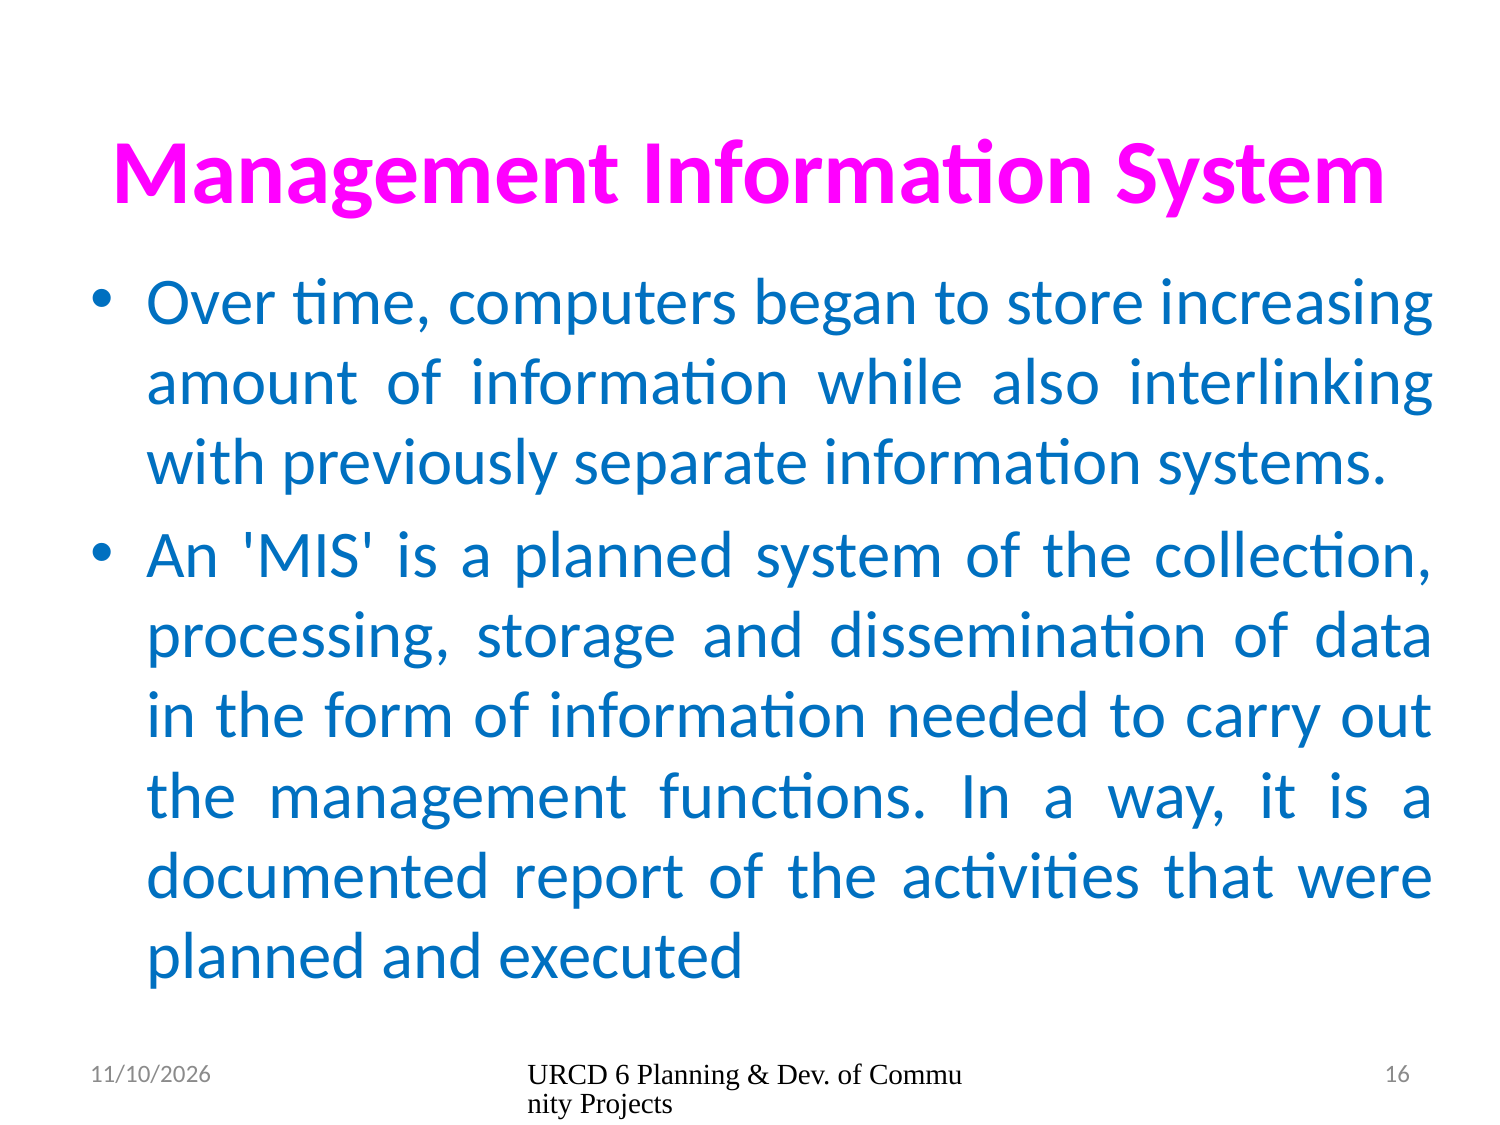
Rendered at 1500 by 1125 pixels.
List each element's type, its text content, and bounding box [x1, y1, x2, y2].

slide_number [75, 1042, 425, 1103]
footer URCD 6 Planning & Dev. of Community Projects [512, 1042, 988, 1103]
list Over time, computers began to store increasing amount of information while also interlinking with previously separate information systems. An 'MIS' is a planned system of the collection, processing, storage and dissemination of data in the form of information needed to carry out the management functions. In a way, it is a documented report of the activities that were planned and executed [75, 249, 1450, 1071]
slide_number 16 [1074, 1042, 1425, 1103]
title Management Information System [0, 99, 1500, 234]
